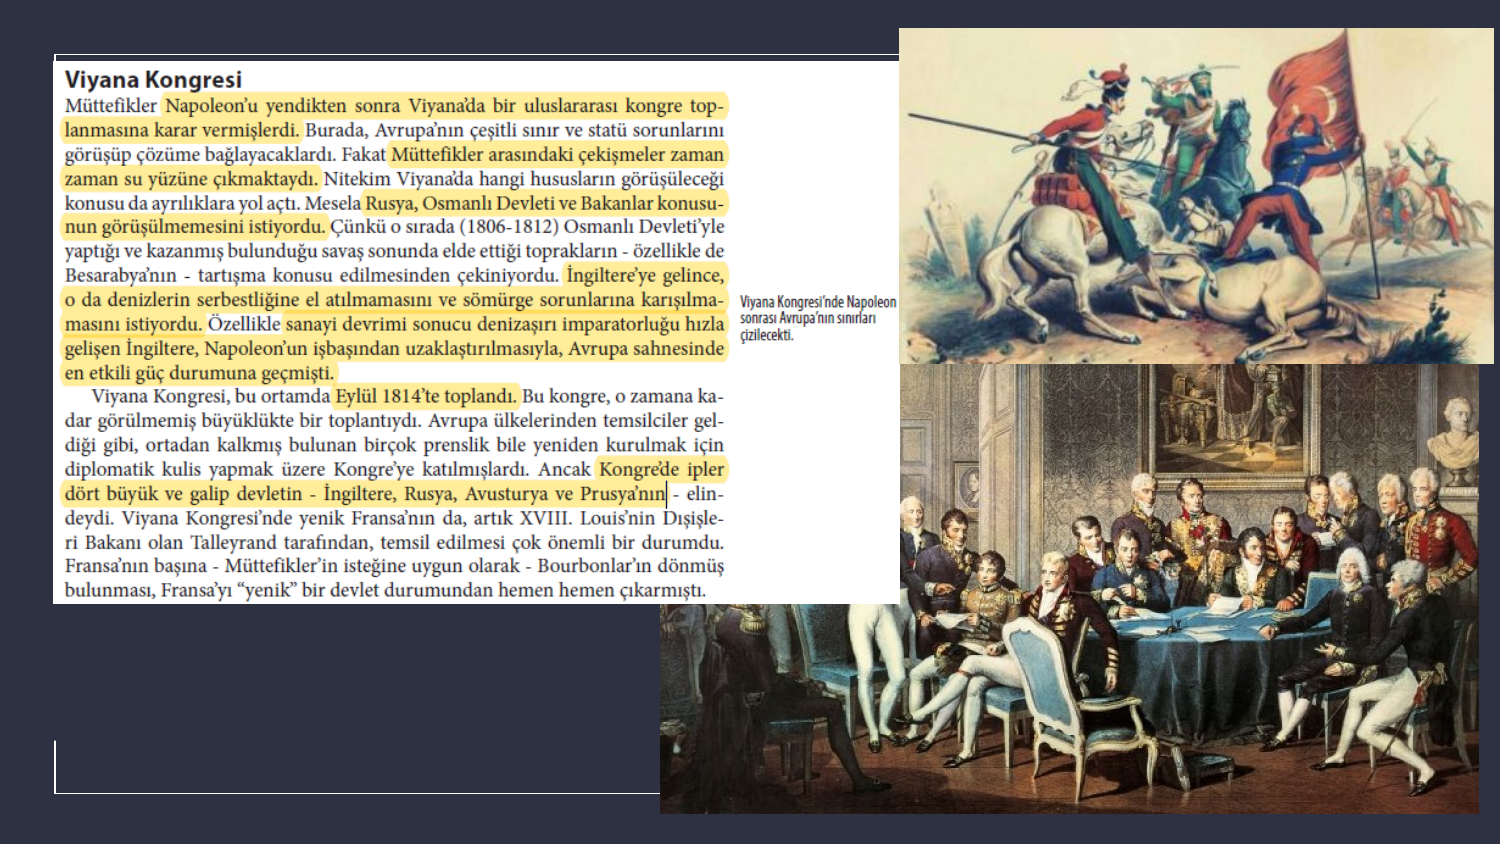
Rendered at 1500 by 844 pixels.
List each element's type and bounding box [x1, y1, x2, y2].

picture [53, 27, 1495, 814]
